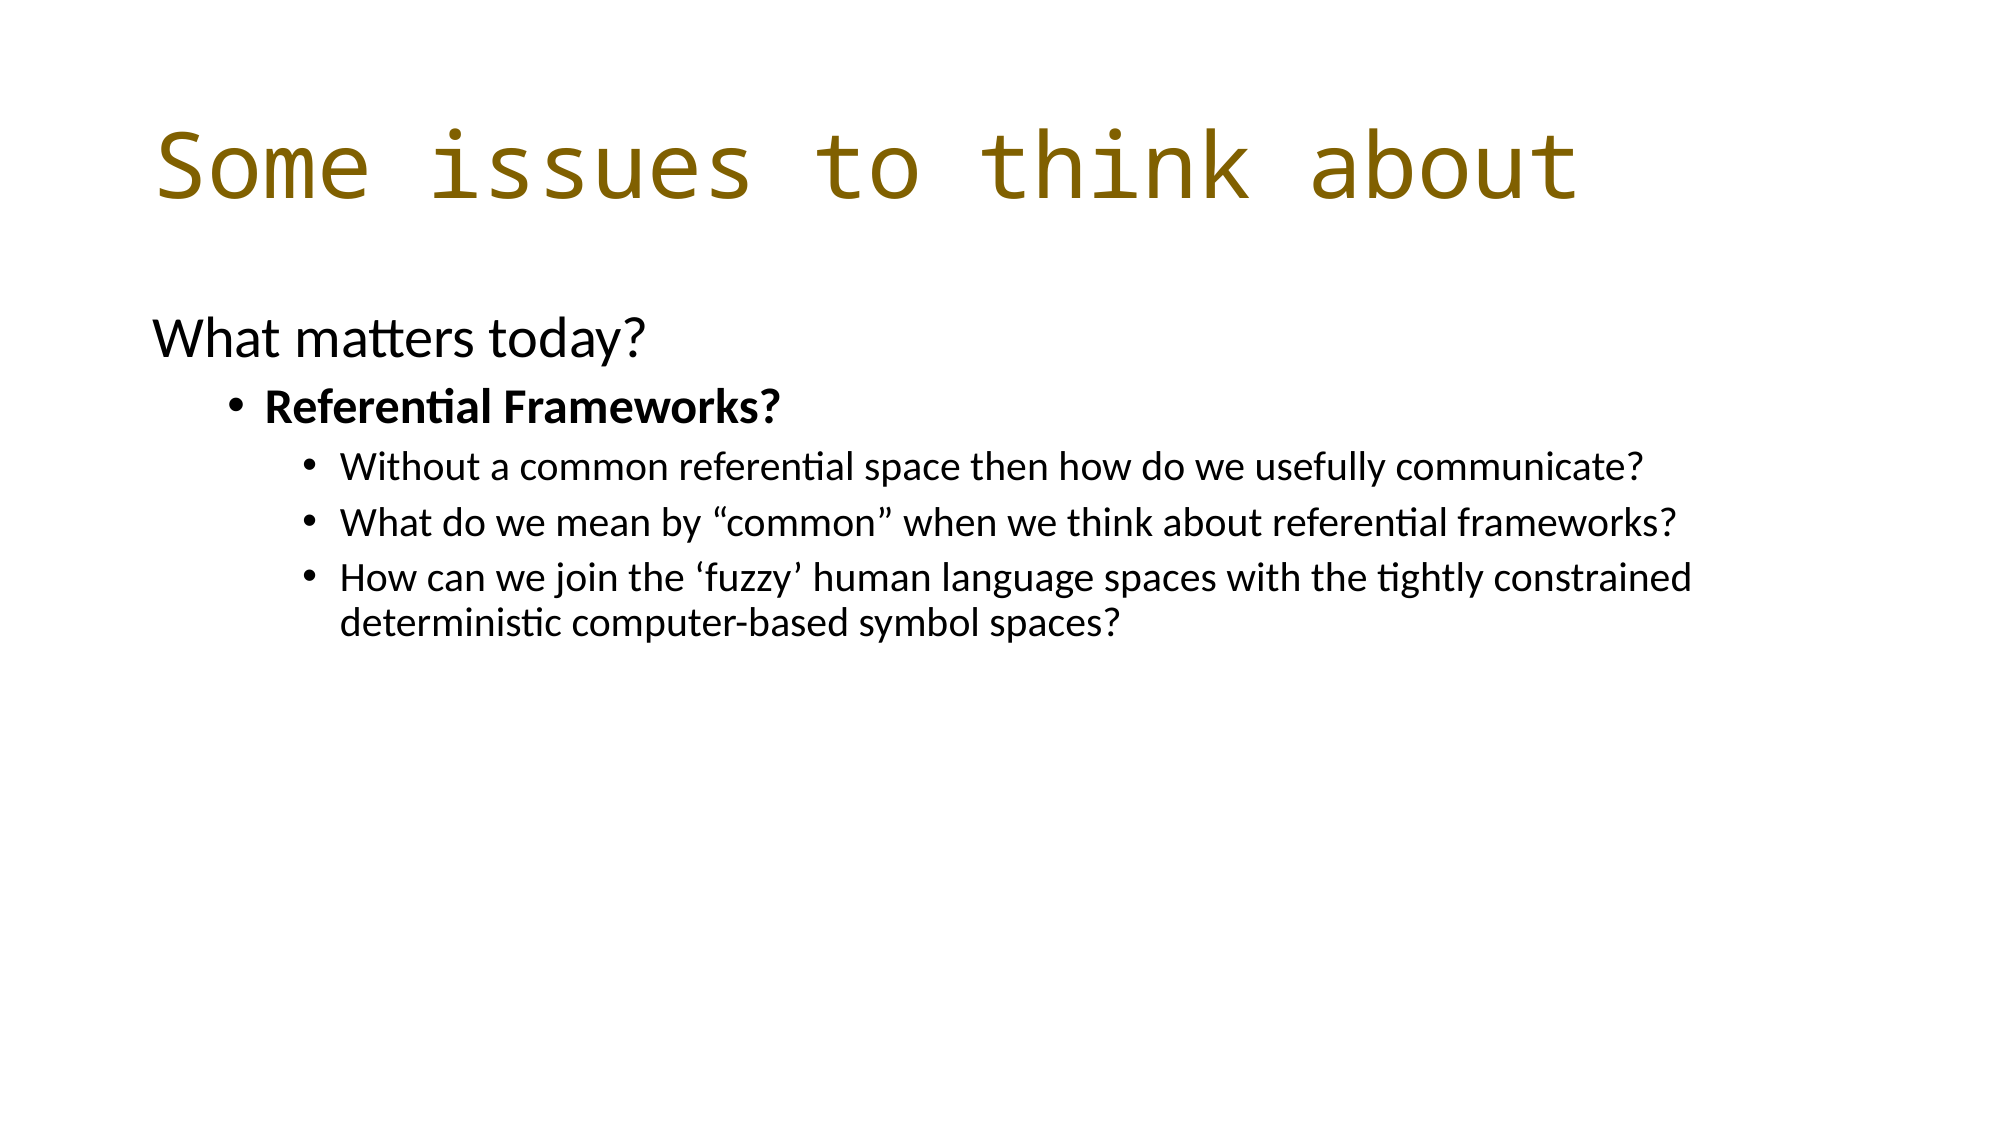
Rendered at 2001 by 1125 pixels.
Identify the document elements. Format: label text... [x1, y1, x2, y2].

list What matters today? Referential Frameworks? Without a common referential space then how do we usefully communicate? What do we mean by “common” when we think about referential frameworks? How can we join the ‘fuzzy’ human language spaces with the tightly constrained deterministic computer-based symbol spaces? [137, 299, 1863, 1014]
title Some issues to think about [137, 59, 1863, 278]
